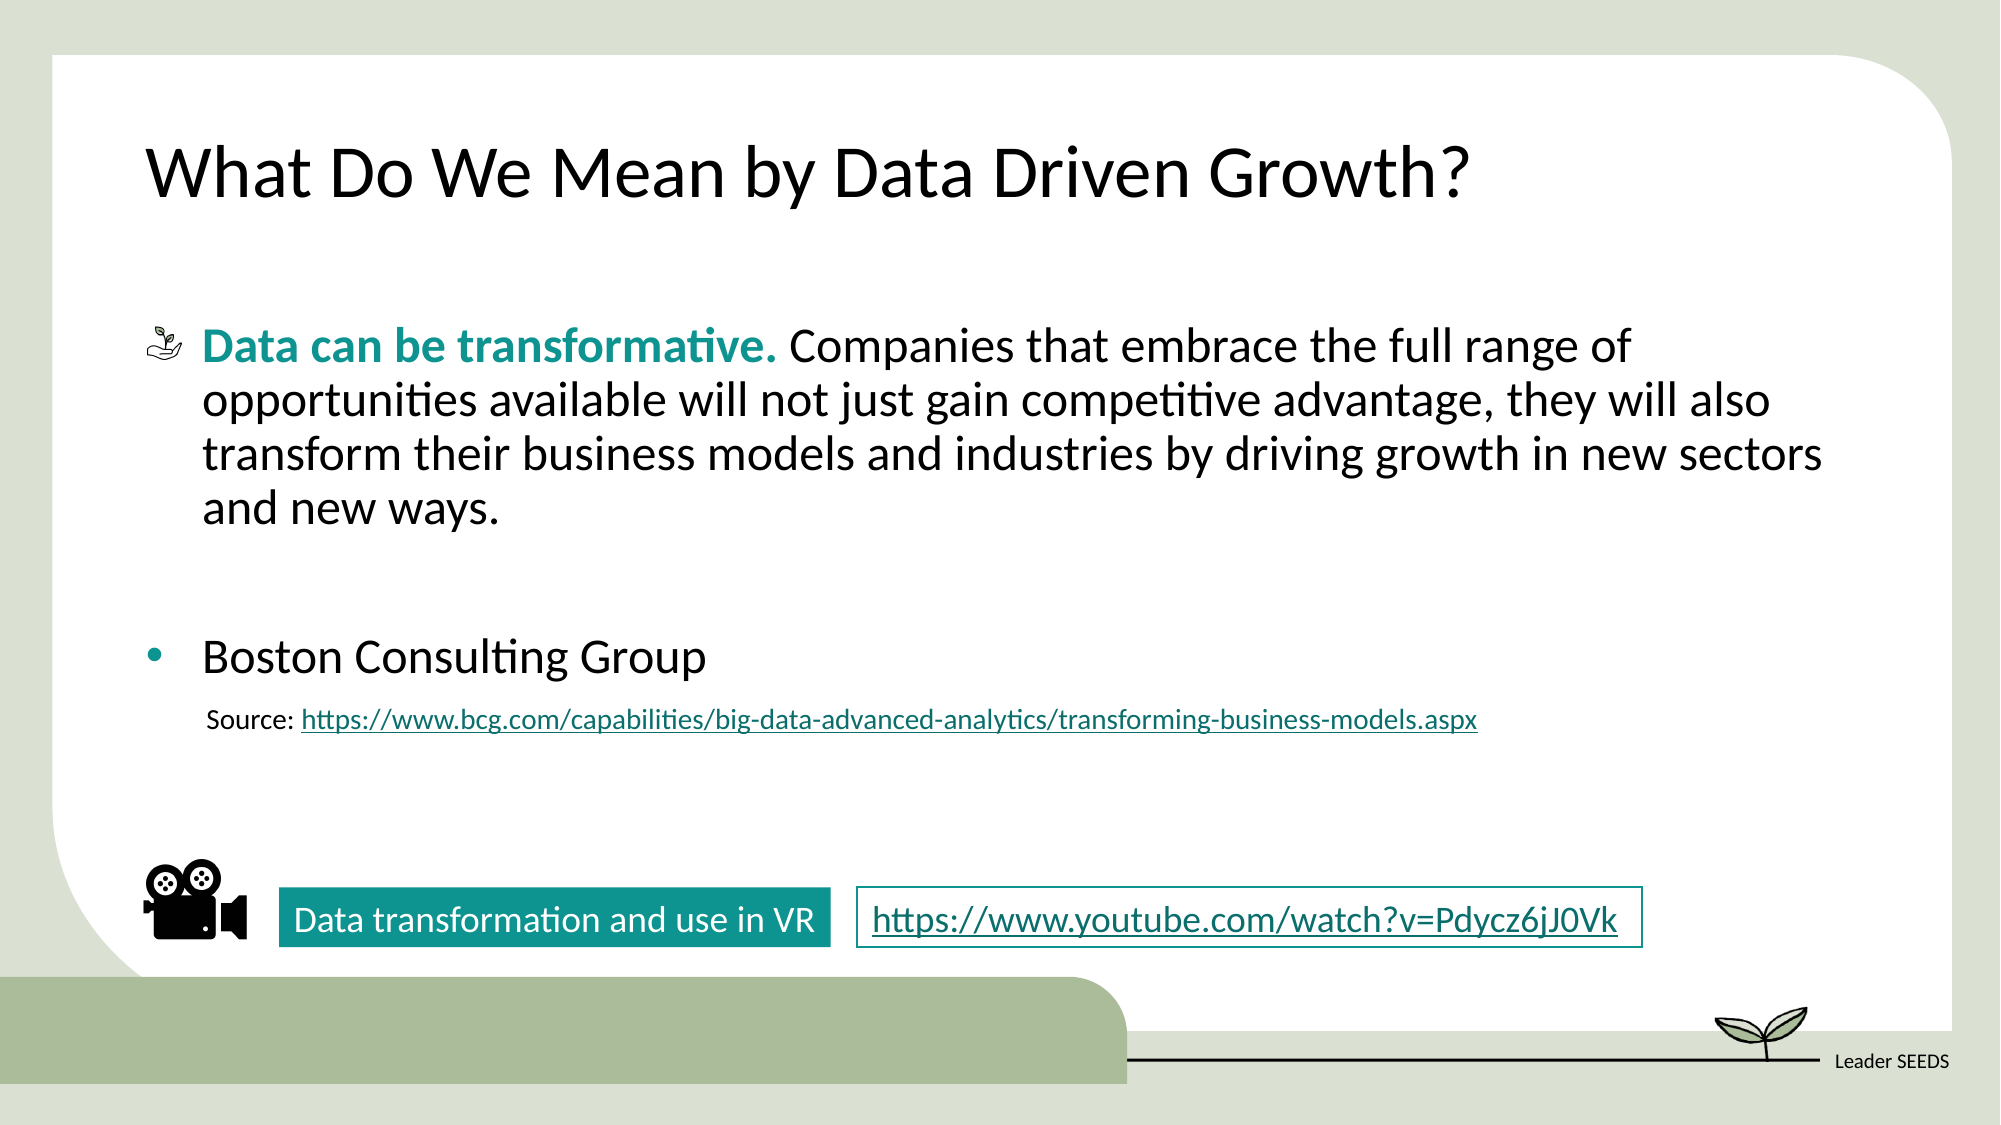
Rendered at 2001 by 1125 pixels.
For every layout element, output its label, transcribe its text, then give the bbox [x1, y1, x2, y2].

list Data can be transformative. Companies that embrace the full range of opportunities available will not just gain competitive advantage, they will also transform their business models and industries by driving growth in new sectors and new ways. Boston Consulting Group [130, 311, 1869, 968]
list What Do We Mean by Data Driven Growth? [130, 124, 1869, 257]
text_box Data transformation and use in VR [279, 887, 831, 948]
picture [145, 325, 184, 361]
text_box Source: https://www.bcg.com/capabilities/big-data-advanced-analytics/transforming-business-models.aspx [191, 692, 1787, 743]
picture [133, 837, 257, 961]
text_box https://www.youtube.com/watch?v=Pdycz6jJ0Vk [856, 886, 1643, 948]
